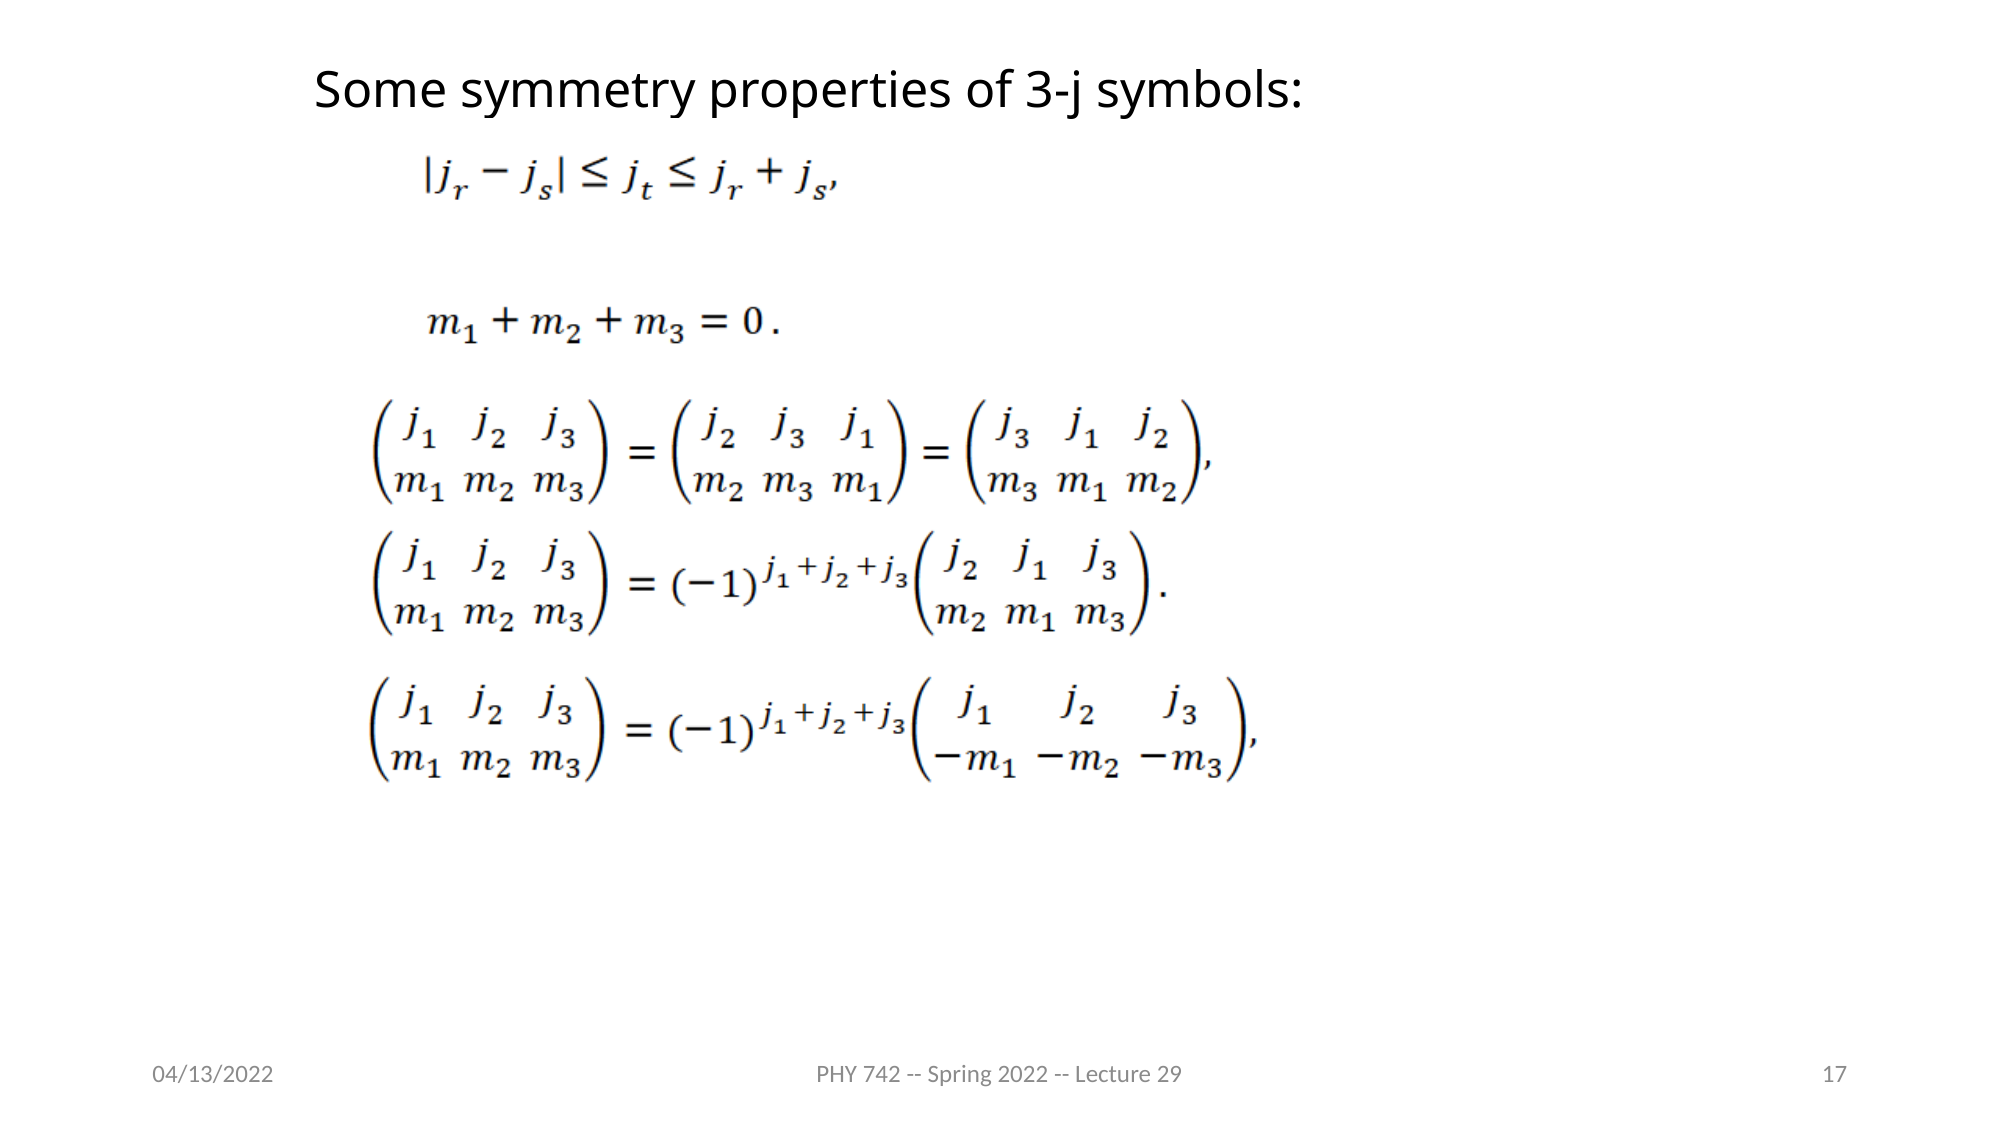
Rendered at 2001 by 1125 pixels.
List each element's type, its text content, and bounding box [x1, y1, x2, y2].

picture [346, 249, 1257, 800]
picture [399, 118, 871, 222]
slide_number 17 [1412, 1042, 1863, 1103]
footer PHY 742 -- Spring 2022 -- Lecture 29 [662, 1042, 1338, 1103]
text_box Some symmetry properties of 3-j symbols: [300, 49, 1600, 125]
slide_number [137, 1042, 588, 1103]
